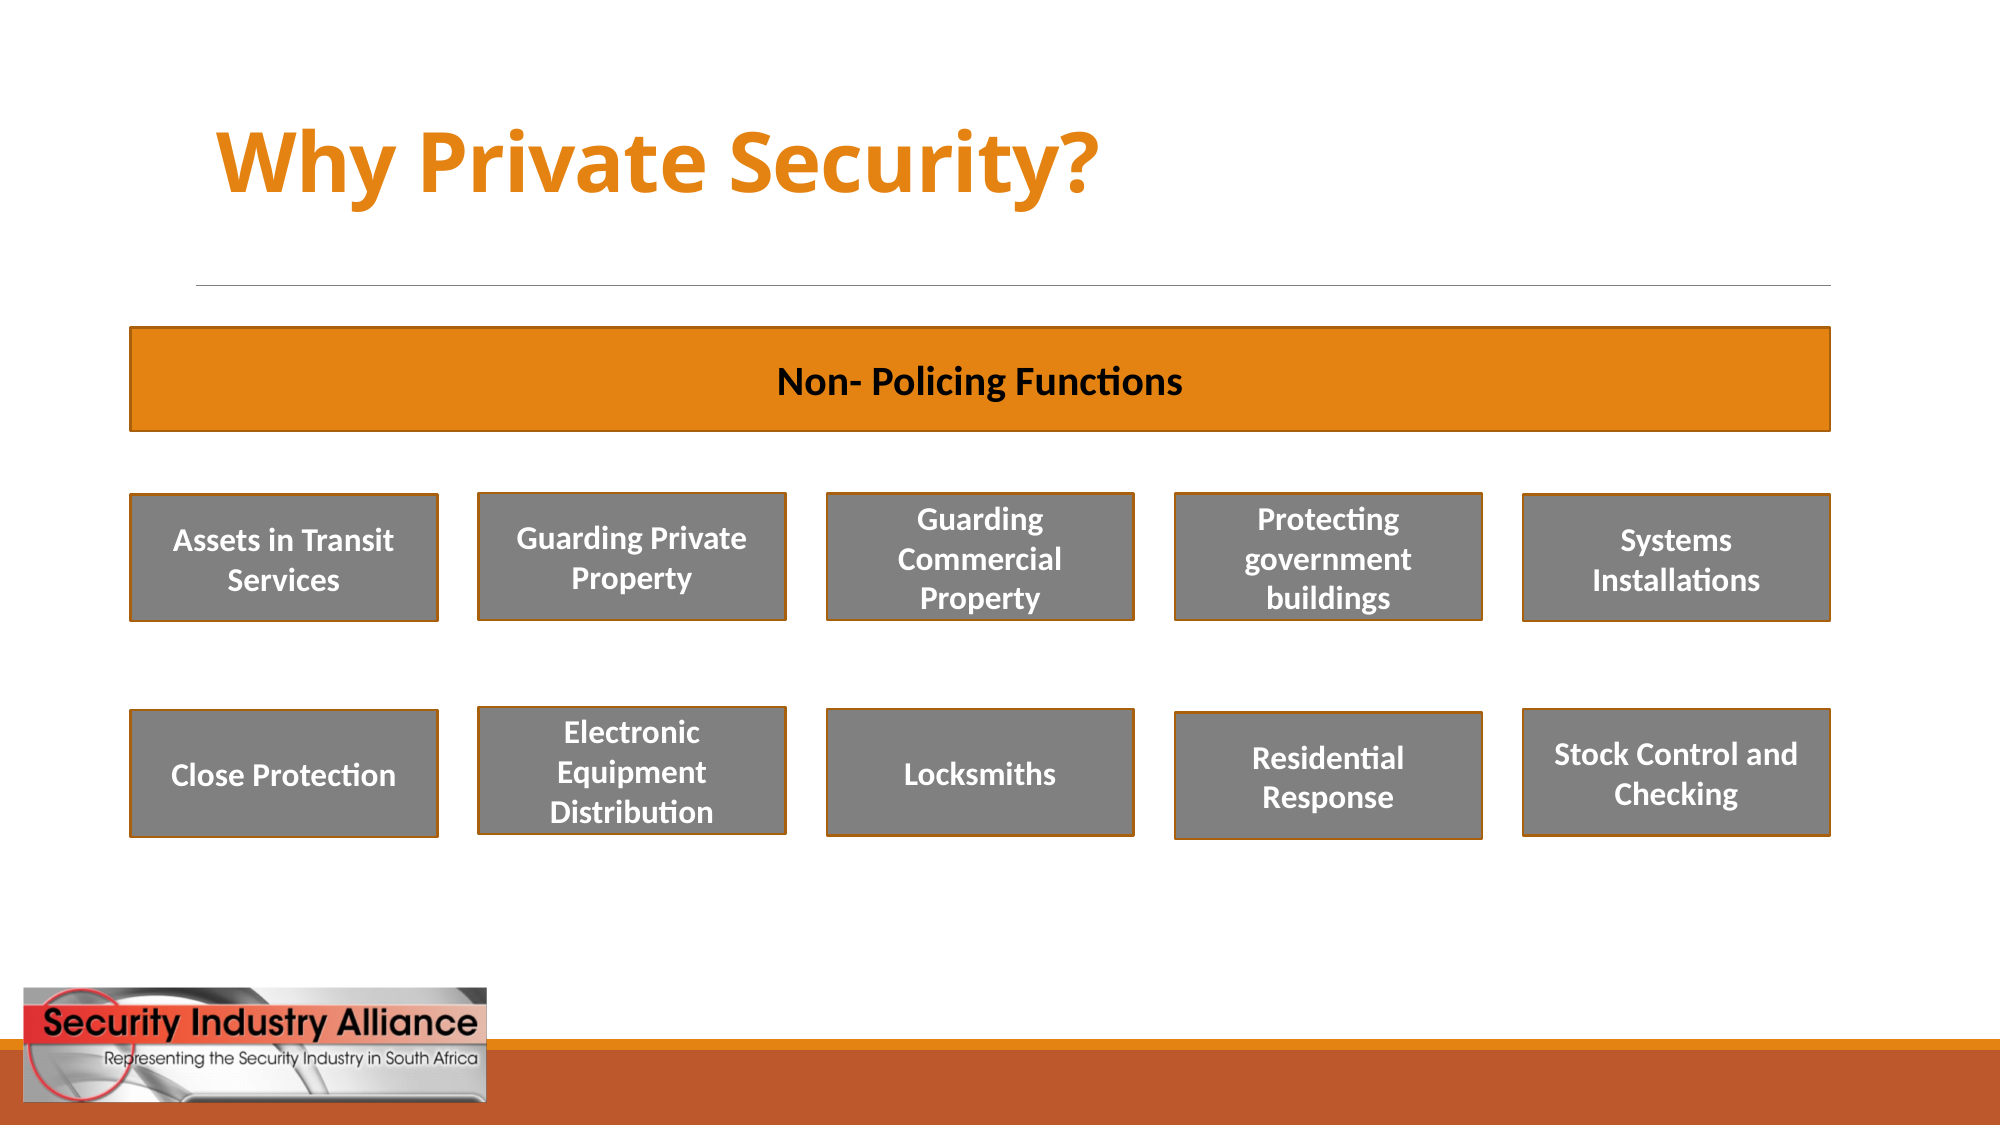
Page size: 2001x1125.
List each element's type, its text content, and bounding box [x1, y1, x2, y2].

text_box Protecting government buildings [1174, 492, 1483, 621]
text_box Stock Control and Checking [1522, 708, 1831, 837]
text_box Residential Response [1174, 711, 1483, 840]
text_box Guarding Private Property [477, 492, 787, 621]
text_box Locksmiths [826, 708, 1135, 837]
text_box Non- Policing Functions [129, 326, 1831, 432]
text_box Electronic Equipment Distribution [477, 706, 787, 835]
text_box Guarding Commercial Property [826, 492, 1135, 621]
text_box Assets in Transit Services [129, 493, 439, 622]
title Why Private Security? [180, 47, 1830, 217]
picture [24, 812, 487, 1125]
text_box Close Protection [129, 709, 439, 838]
text_box Systems Installations [1522, 493, 1831, 622]
